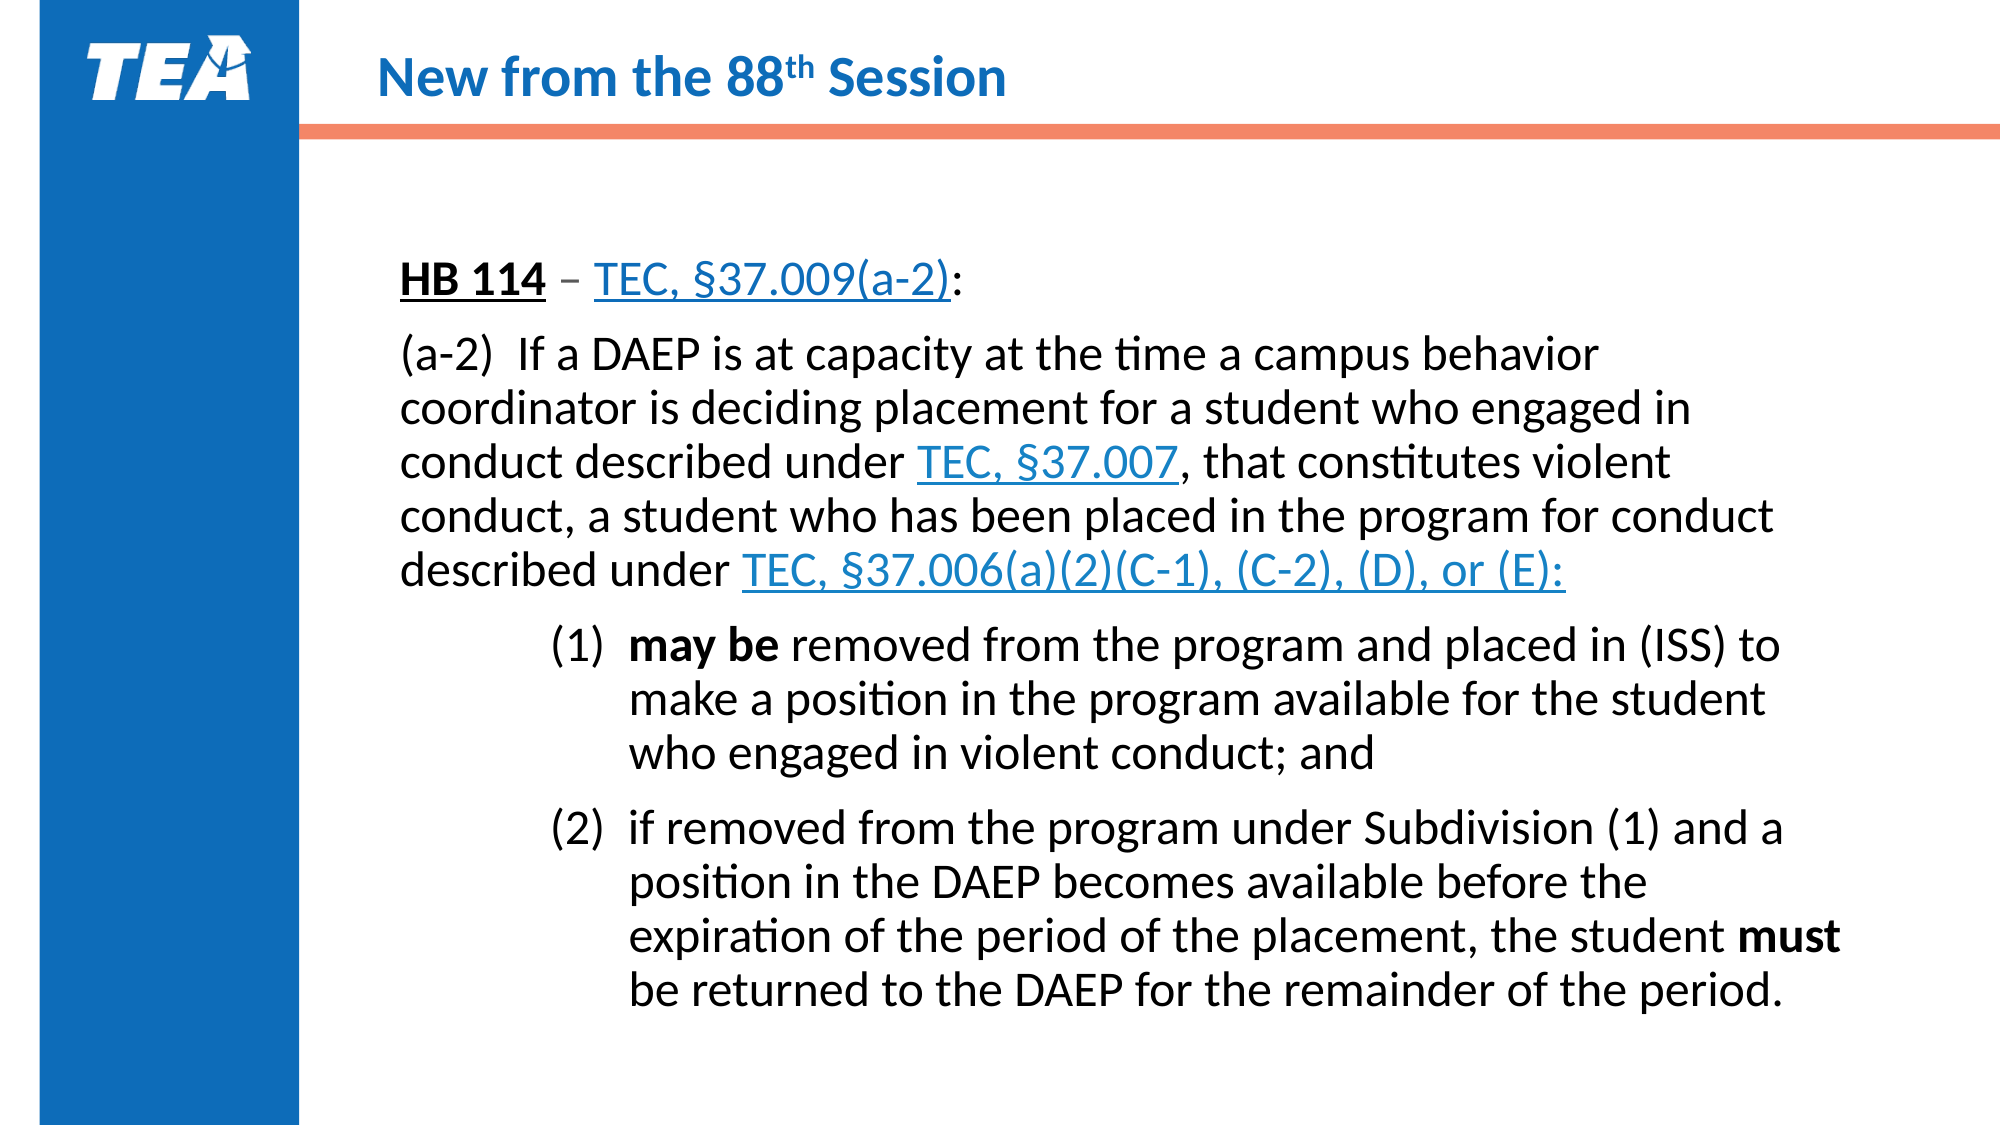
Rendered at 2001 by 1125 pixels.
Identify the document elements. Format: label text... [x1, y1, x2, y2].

list HB 114 – TEC, §37.009(a-2): (a-2) If a DAEP is at capacity at the time a campus behavior coordinator is deciding placement for a student who engaged in conduct described under TEC, §37.007, that constitutes violent conduct, a student who has been placed in the program for conduct described under TEC, §37.006(a)(2)(C-1), (C-2), (D), or (E): (1) may be removed from the program and placed in (ISS) to make a position in the program available for the student who engaged in violent conduct; and (2) if removed from the program under Subdivision (1) and a position in the DAEP becomes available before the expiration of the period of the placement, the student must be returned to the DAEP for the remainder of the period. [385, 245, 1860, 1060]
picture [86, 34, 251, 100]
title New from the 88th Session [362, 32, 1924, 122]
